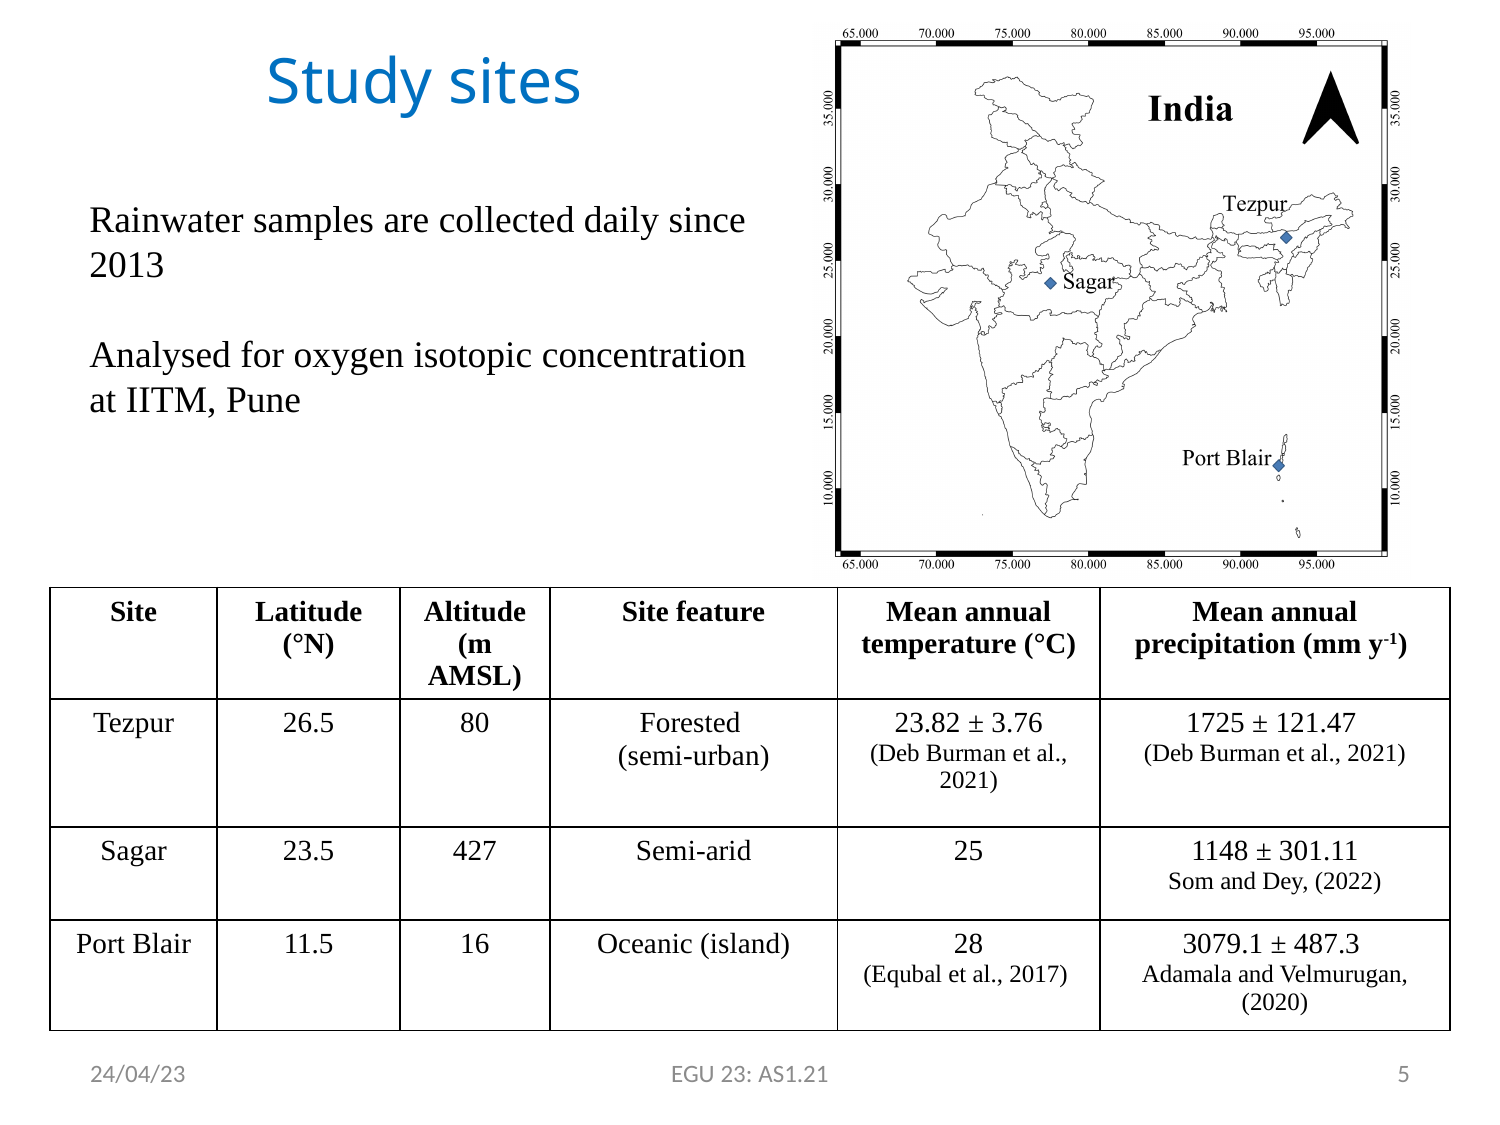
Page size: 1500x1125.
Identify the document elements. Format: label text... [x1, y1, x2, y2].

table_cell 23.5 [218, 828, 399, 919]
table_cell 25 [838, 828, 1099, 919]
title Study sites [68, 22, 782, 135]
table_cell 1725 ± 121.47 (Deb Burman et al., 2021) [1101, 700, 1449, 826]
picture [812, 22, 1411, 580]
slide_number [75, 1042, 425, 1103]
table_header Altitude (m AMSL) [401, 588, 549, 698]
table_cell 3079.1 ± 487.3 Adamala and Velmurugan, (2020) [1101, 921, 1449, 1030]
table_header Site [51, 588, 216, 698]
table_cell Sagar [51, 828, 216, 919]
text_box Rainwater samples are collected daily since 2013 Analysed for oxygen isotopic concentration at IITM, Pune [74, 187, 765, 428]
table_cell 16 [401, 921, 549, 1030]
table_cell 1148 ± 301.11 Som and Dey, (2022) [1101, 828, 1449, 919]
table_cell Port Blair [51, 921, 216, 1030]
table_cell 26.5 [218, 700, 399, 826]
footer EGU 23: AS1.21 [512, 1042, 988, 1103]
table_cell 427 [401, 828, 549, 919]
table_header Site feature [551, 588, 837, 698]
table_cell Semi-arid [551, 828, 837, 919]
table_cell 80 [401, 700, 549, 826]
table_cell 23.82 ± 3.76 (Deb Burman et al., 2021) [838, 700, 1099, 826]
table_cell Forested (semi-urban) [551, 700, 837, 826]
table_cell 28 (Equbal et al., 2017) [838, 921, 1099, 1030]
slide_number 5 [1074, 1042, 1425, 1103]
table_cell Oceanic (island) [551, 921, 837, 1030]
table_cell 11.5 [218, 921, 399, 1030]
table_header Latitude (°N) [218, 588, 399, 698]
table_header Mean annual temperature (°C) [838, 588, 1099, 698]
table_cell Tezpur [51, 700, 216, 826]
table_header Mean annual precipitation (mm y-1) [1101, 588, 1449, 698]
